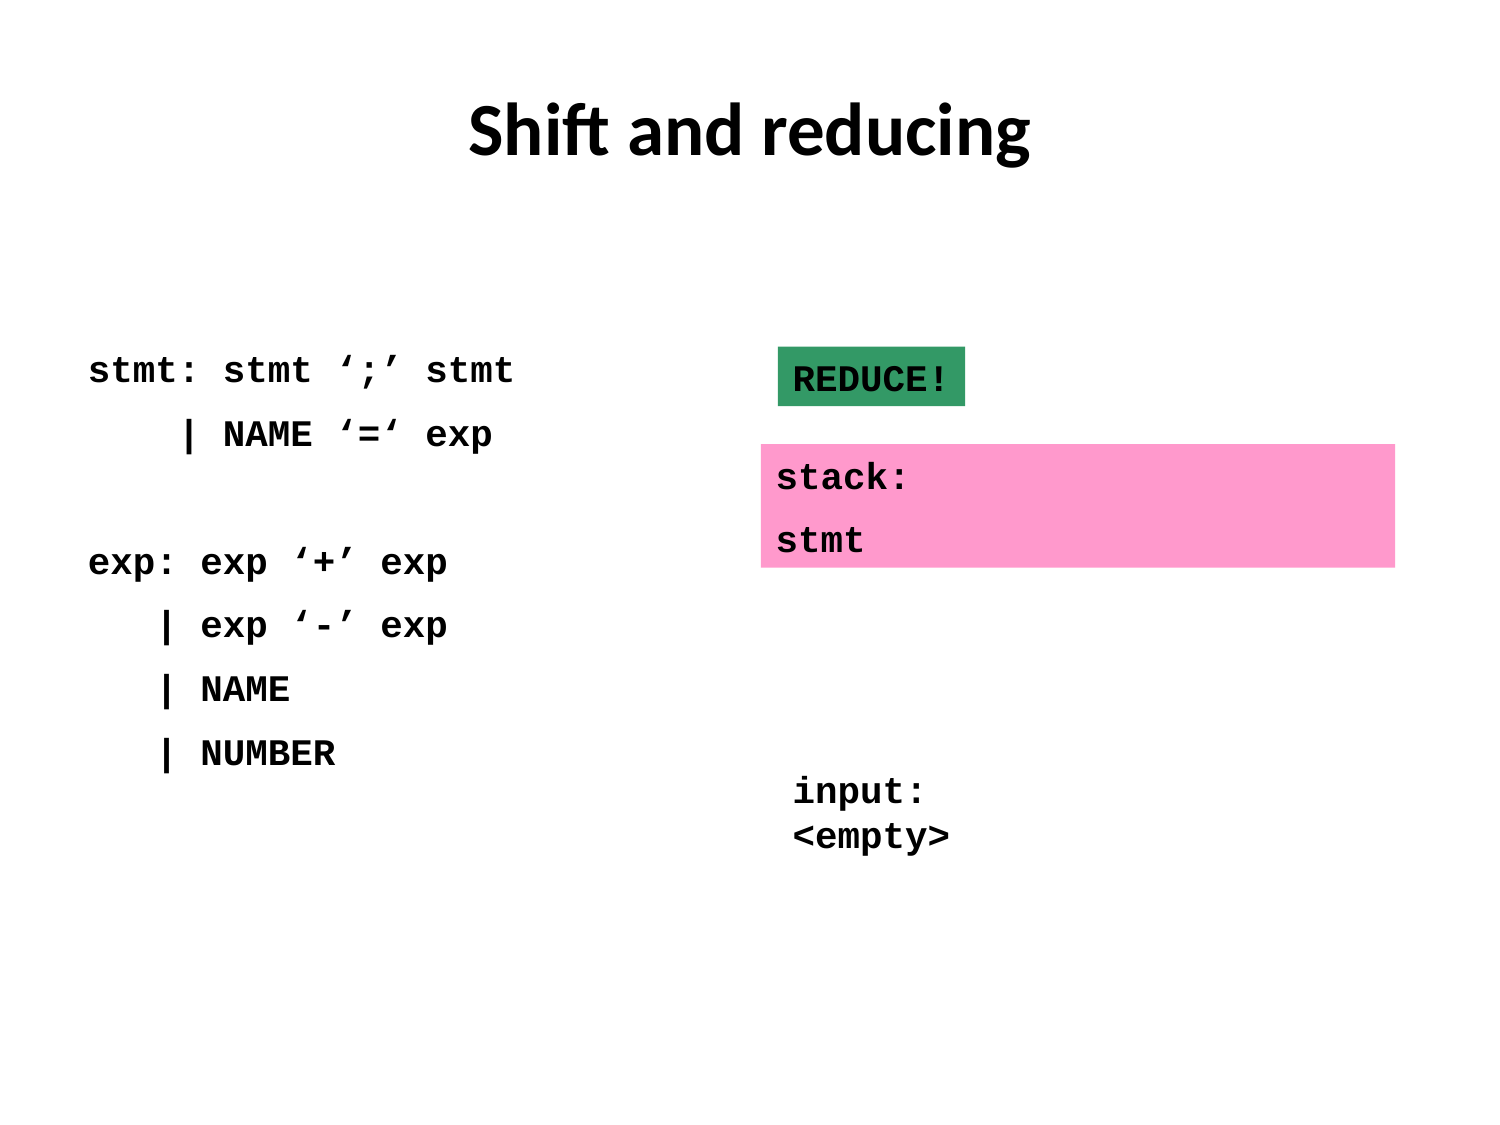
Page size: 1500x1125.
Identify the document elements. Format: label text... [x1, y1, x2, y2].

text_box REDUCE! [777, 346, 966, 407]
text_box stmt: stmt ‘;’ stmt | NAME ‘=‘ exp exp: exp ‘+’ exp | exp ‘-’ exp | NAME | NUMBER [73, 337, 684, 781]
text_box input: <empty> [777, 759, 966, 864]
text_box stack: stmt [760, 444, 1396, 568]
title Shift and reducing [75, 45, 1425, 206]
